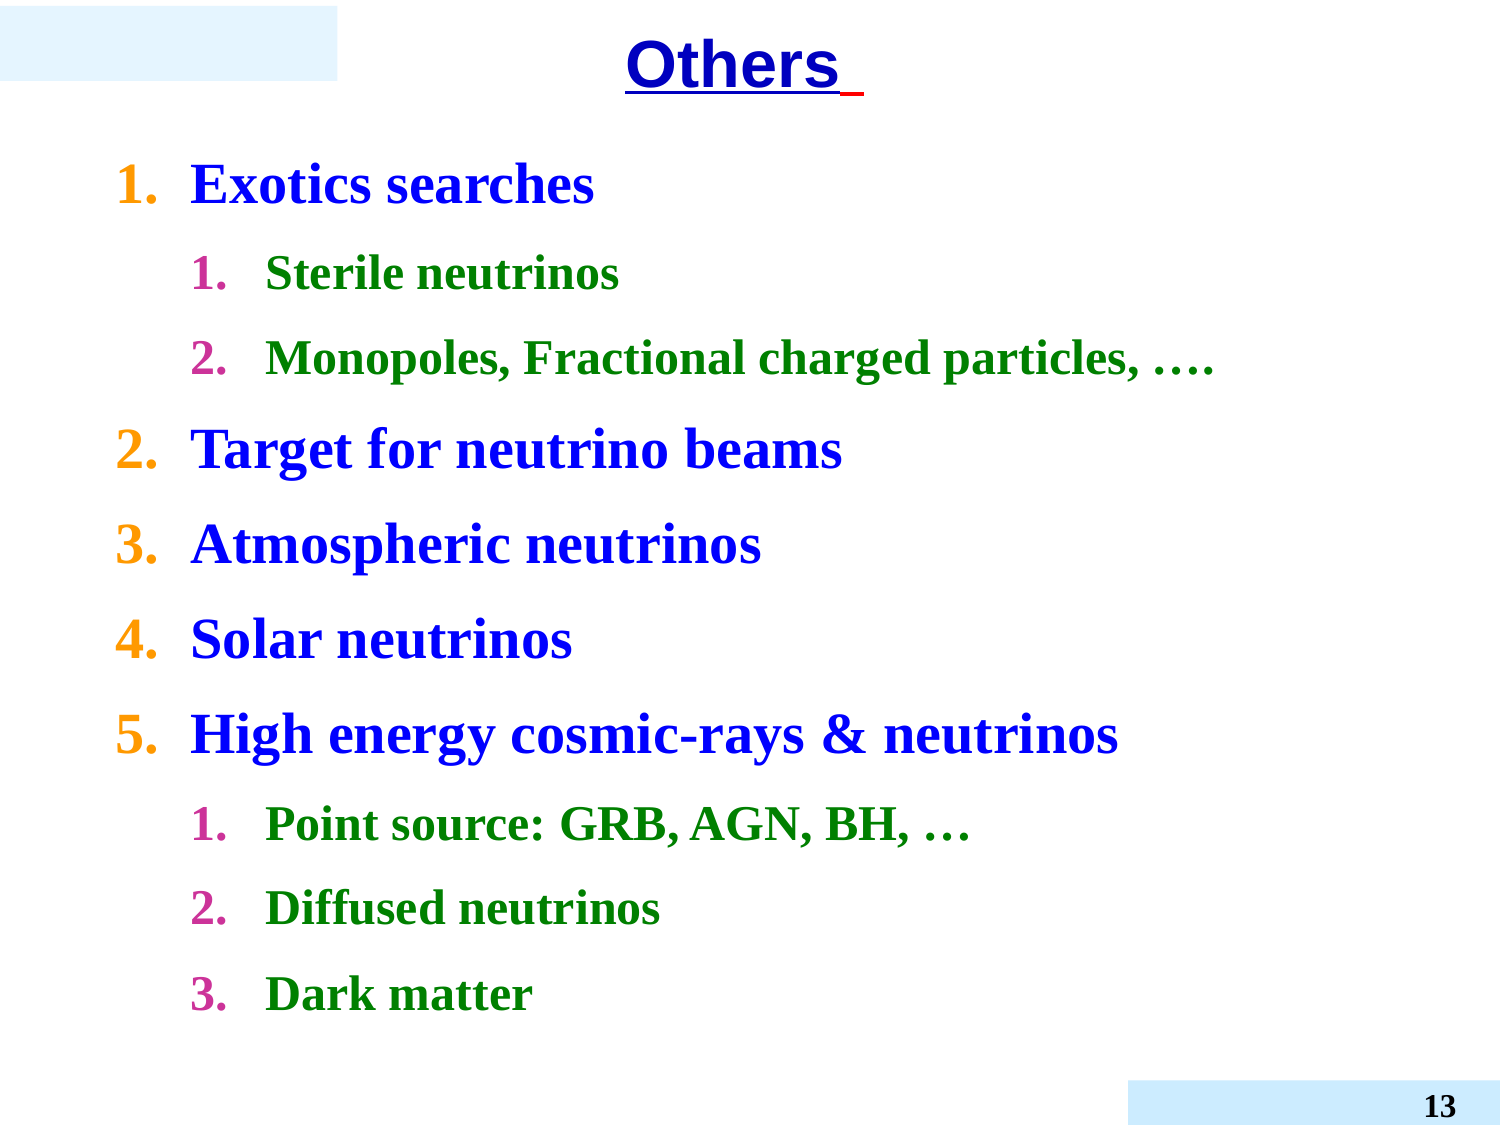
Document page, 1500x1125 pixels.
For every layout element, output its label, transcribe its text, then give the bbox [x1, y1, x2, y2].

list Exotics searches Sterile neutrinos Monopoles, Fractional charged particles, …. Target for neutrino beams Atmospheric neutrinos Solar neutrinos High energy cosmic-rays & neutrinos Point source: GRB, AGN, BH, … Diffused neutrinos Dark matter [100, 137, 1394, 1047]
title Others [64, 5, 1425, 102]
